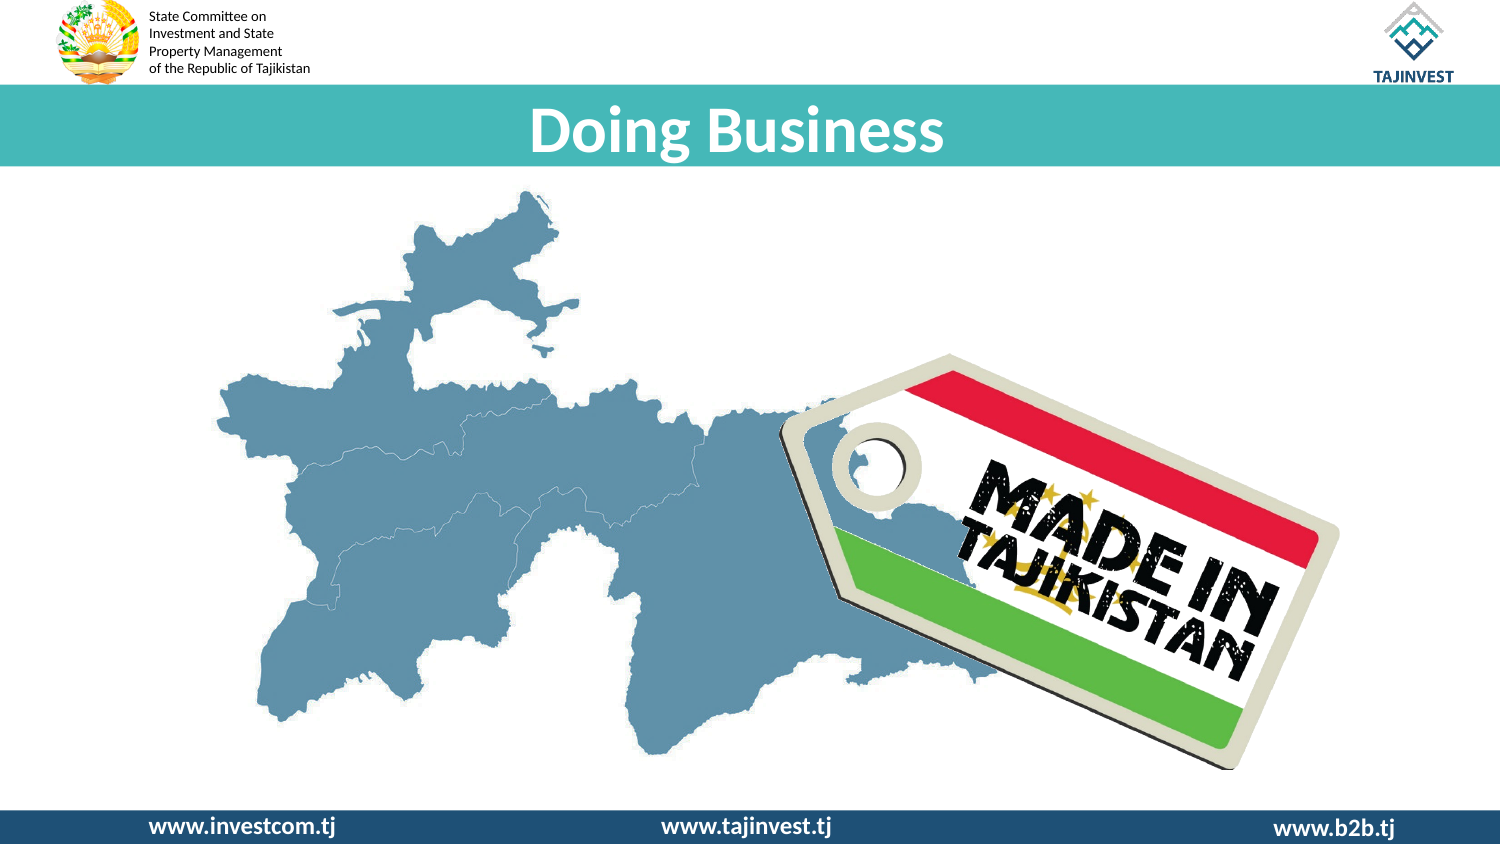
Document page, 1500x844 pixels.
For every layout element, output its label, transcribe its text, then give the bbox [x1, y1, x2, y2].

picture [205, 178, 1340, 777]
picture [54, 0, 144, 86]
text_box Doing Business [427, 78, 1048, 170]
picture [1373, 1, 1454, 84]
